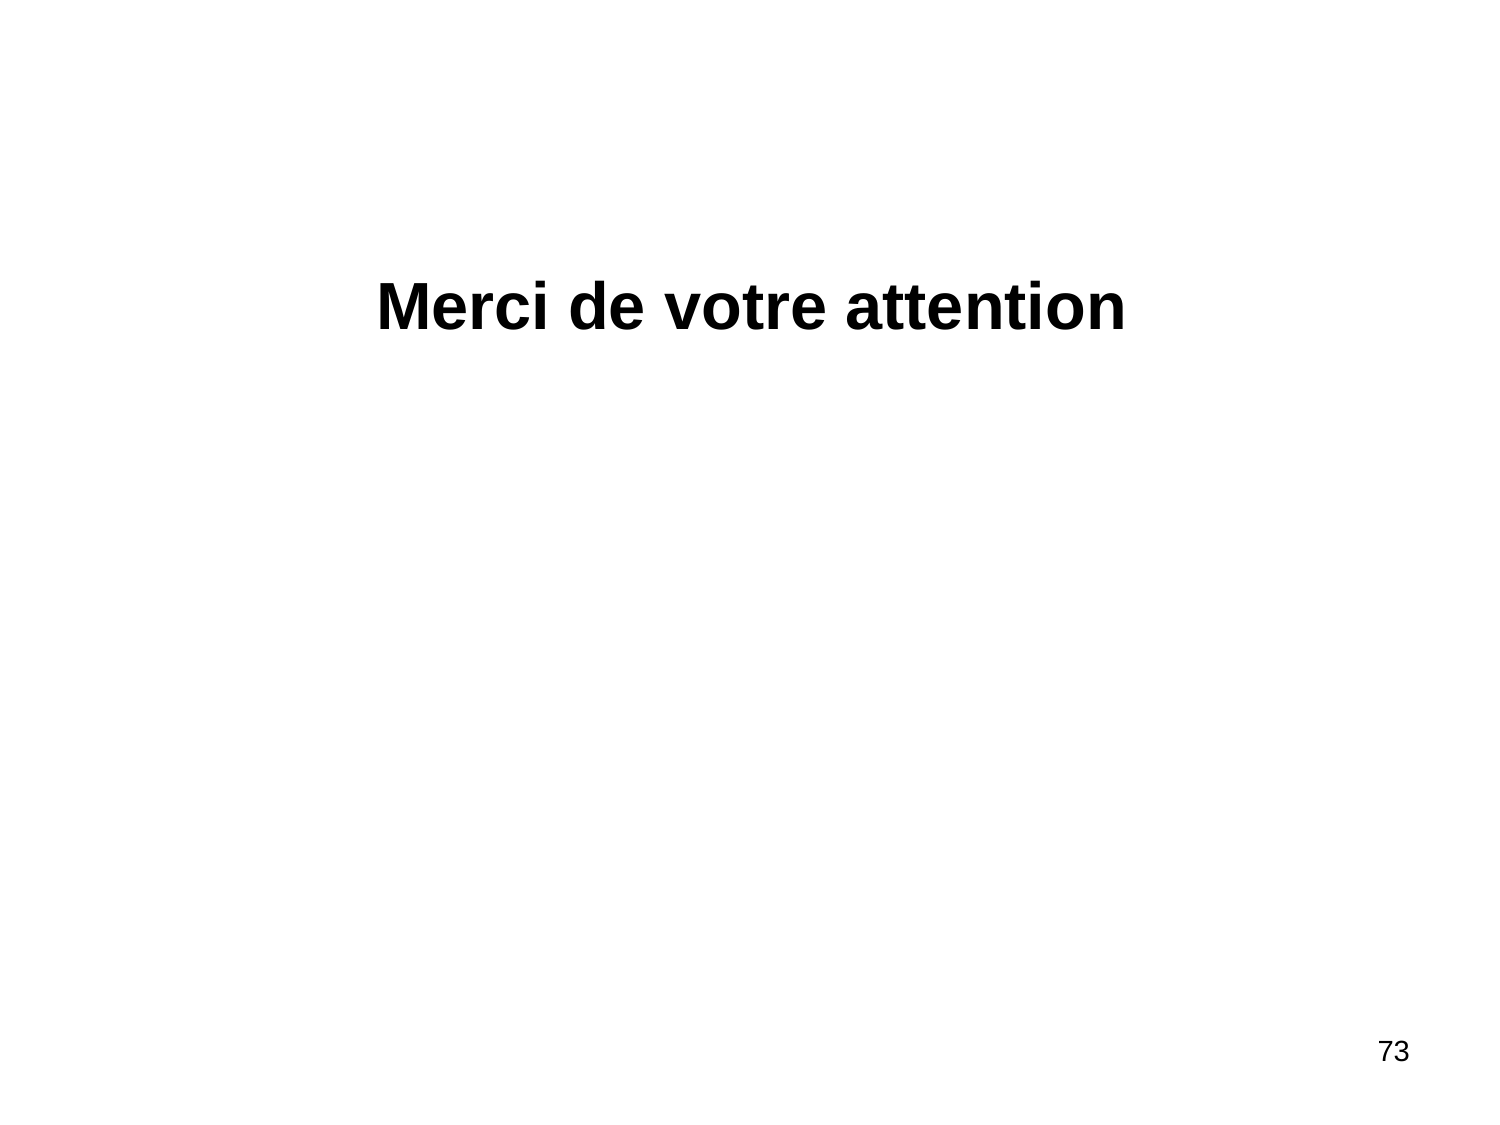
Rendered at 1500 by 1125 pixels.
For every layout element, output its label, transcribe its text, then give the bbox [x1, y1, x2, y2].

list Merci de votre attention [76, 255, 1427, 461]
slide_number 73 [1074, 1024, 1426, 1103]
